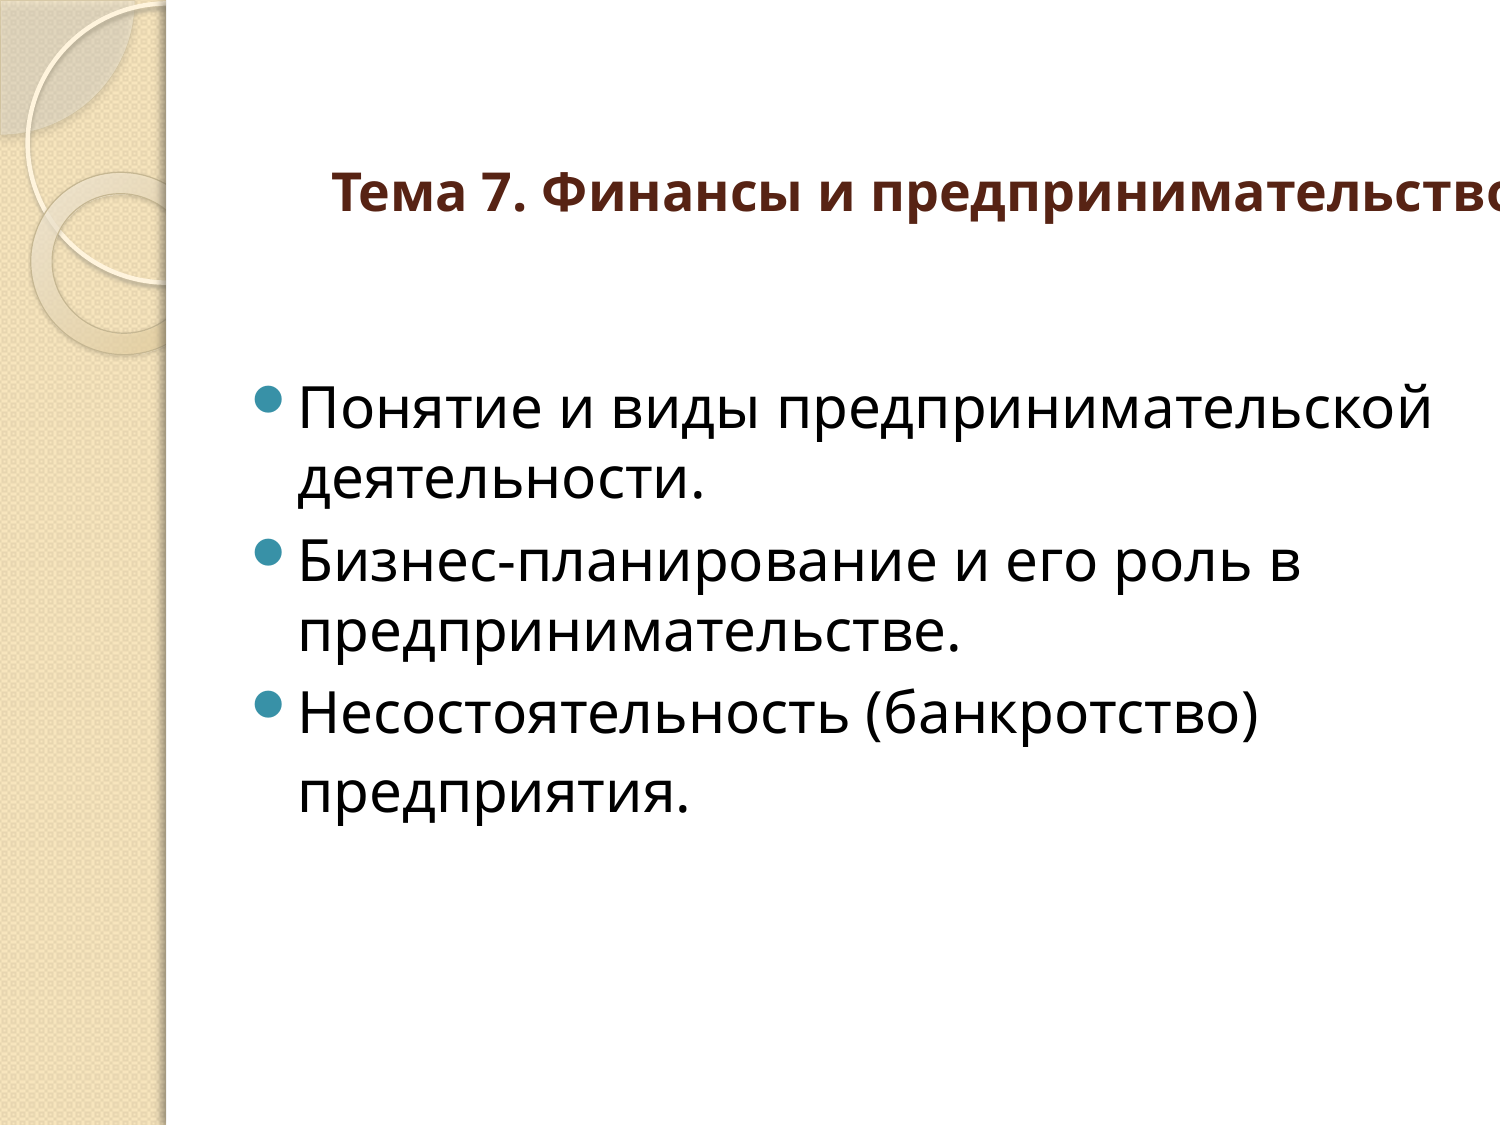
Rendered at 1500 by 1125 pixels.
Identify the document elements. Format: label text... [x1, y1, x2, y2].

title Тема 7. Финансы и предпринимательство [316, 128, 1500, 317]
list Понятие и виды предпринимательской деятельности. Бизнес-планирование и его роль в предпринимательстве. Несостоятельность (банкротство) предприятия. [222, 363, 1453, 1125]
